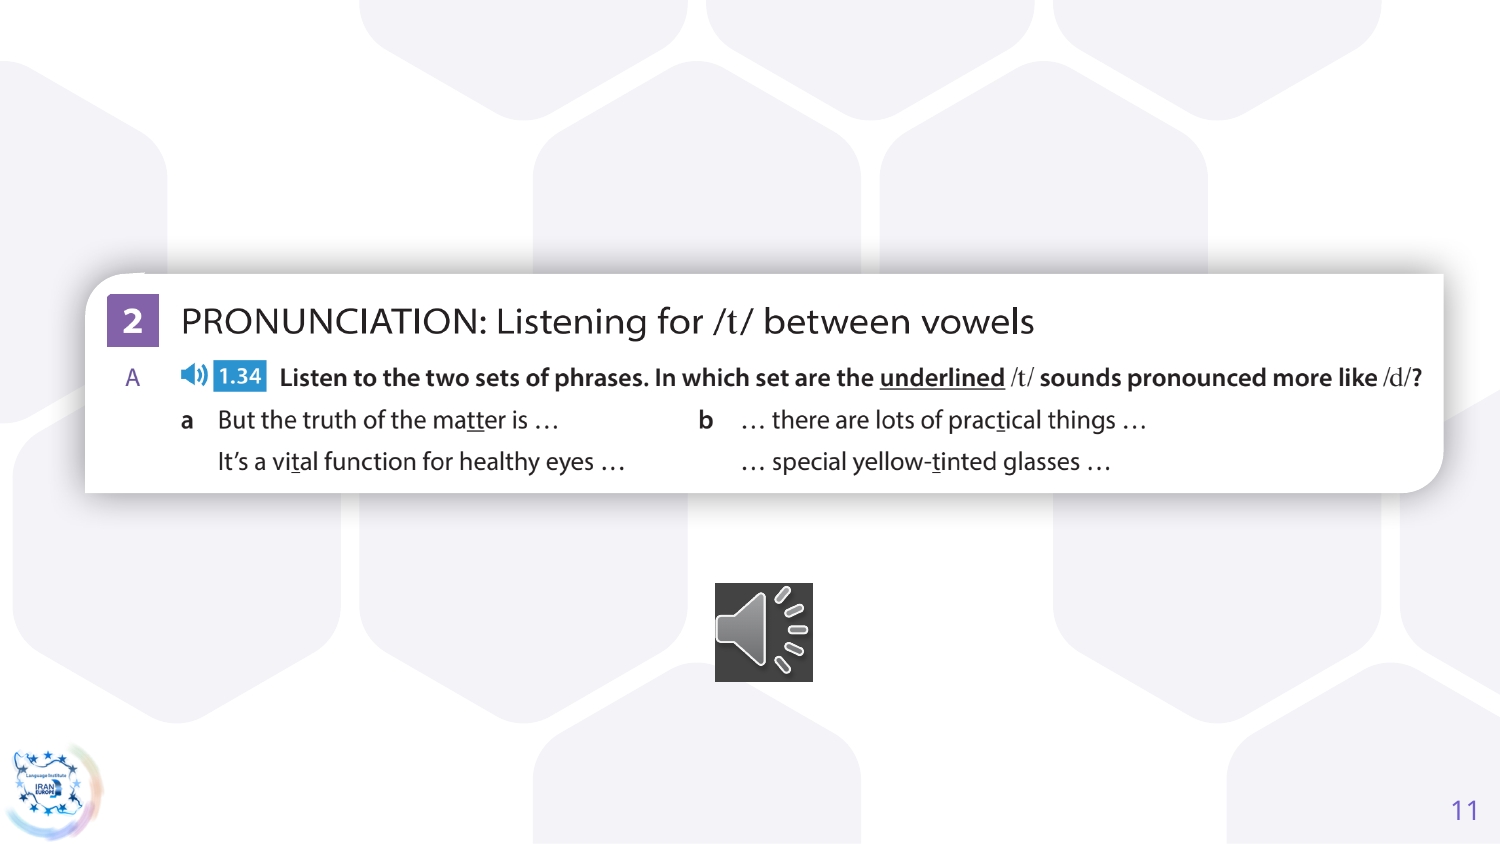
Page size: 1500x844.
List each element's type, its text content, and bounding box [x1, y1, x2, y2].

slide_number 11 [1391, 779, 1482, 844]
picture [0, 739, 108, 844]
picture [92, 280, 1437, 486]
picture [714, 582, 815, 683]
